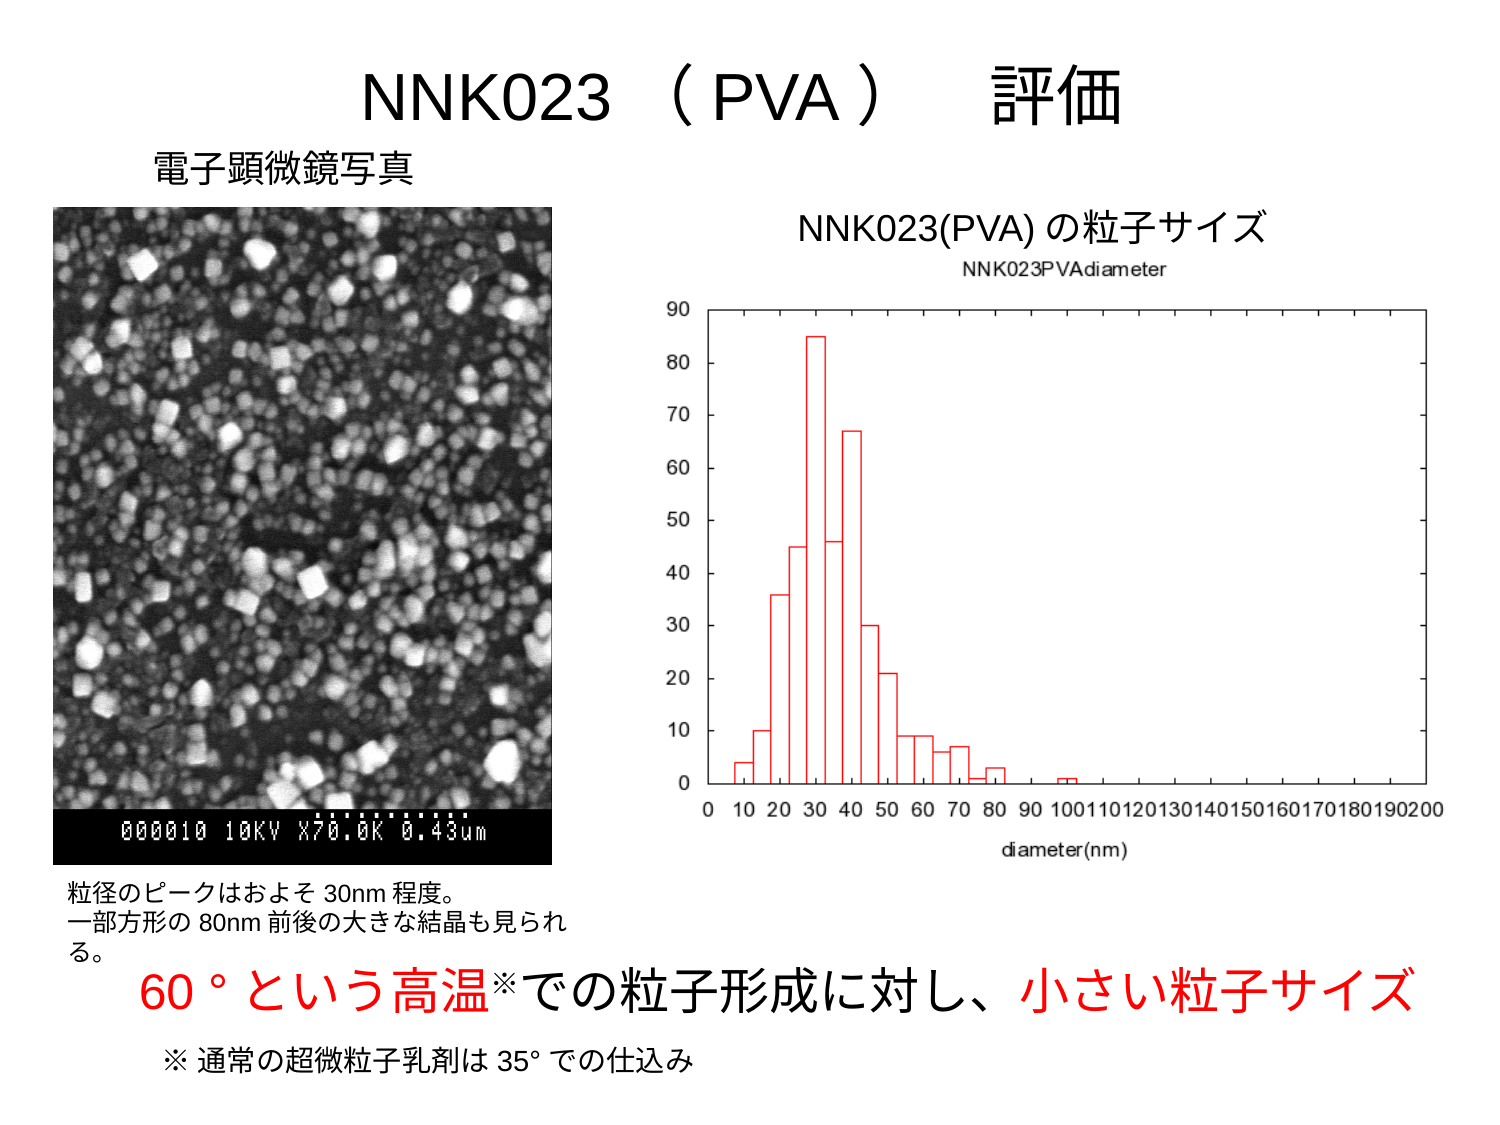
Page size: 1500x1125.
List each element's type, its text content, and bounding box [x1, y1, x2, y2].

title NNK023（PVA） 評価 [100, 0, 1451, 188]
picture [52, 207, 553, 866]
text_box 60 °という高温※での粒子形成に対し、小さい粒子サイズ [123, 952, 1500, 1027]
text_box ※通常の超微粒子乳剤は35°での仕込み [146, 1034, 710, 1085]
picture [607, 231, 1459, 870]
text_box 粒径のピークはおよそ30nm程度。 一部方形の80nm前後の大きな結晶も見られる。 [53, 869, 597, 975]
text_box NNK023(PVA)の粒子サイズ [782, 196, 1284, 230]
text_box 電子顕微鏡写真 [137, 137, 430, 197]
